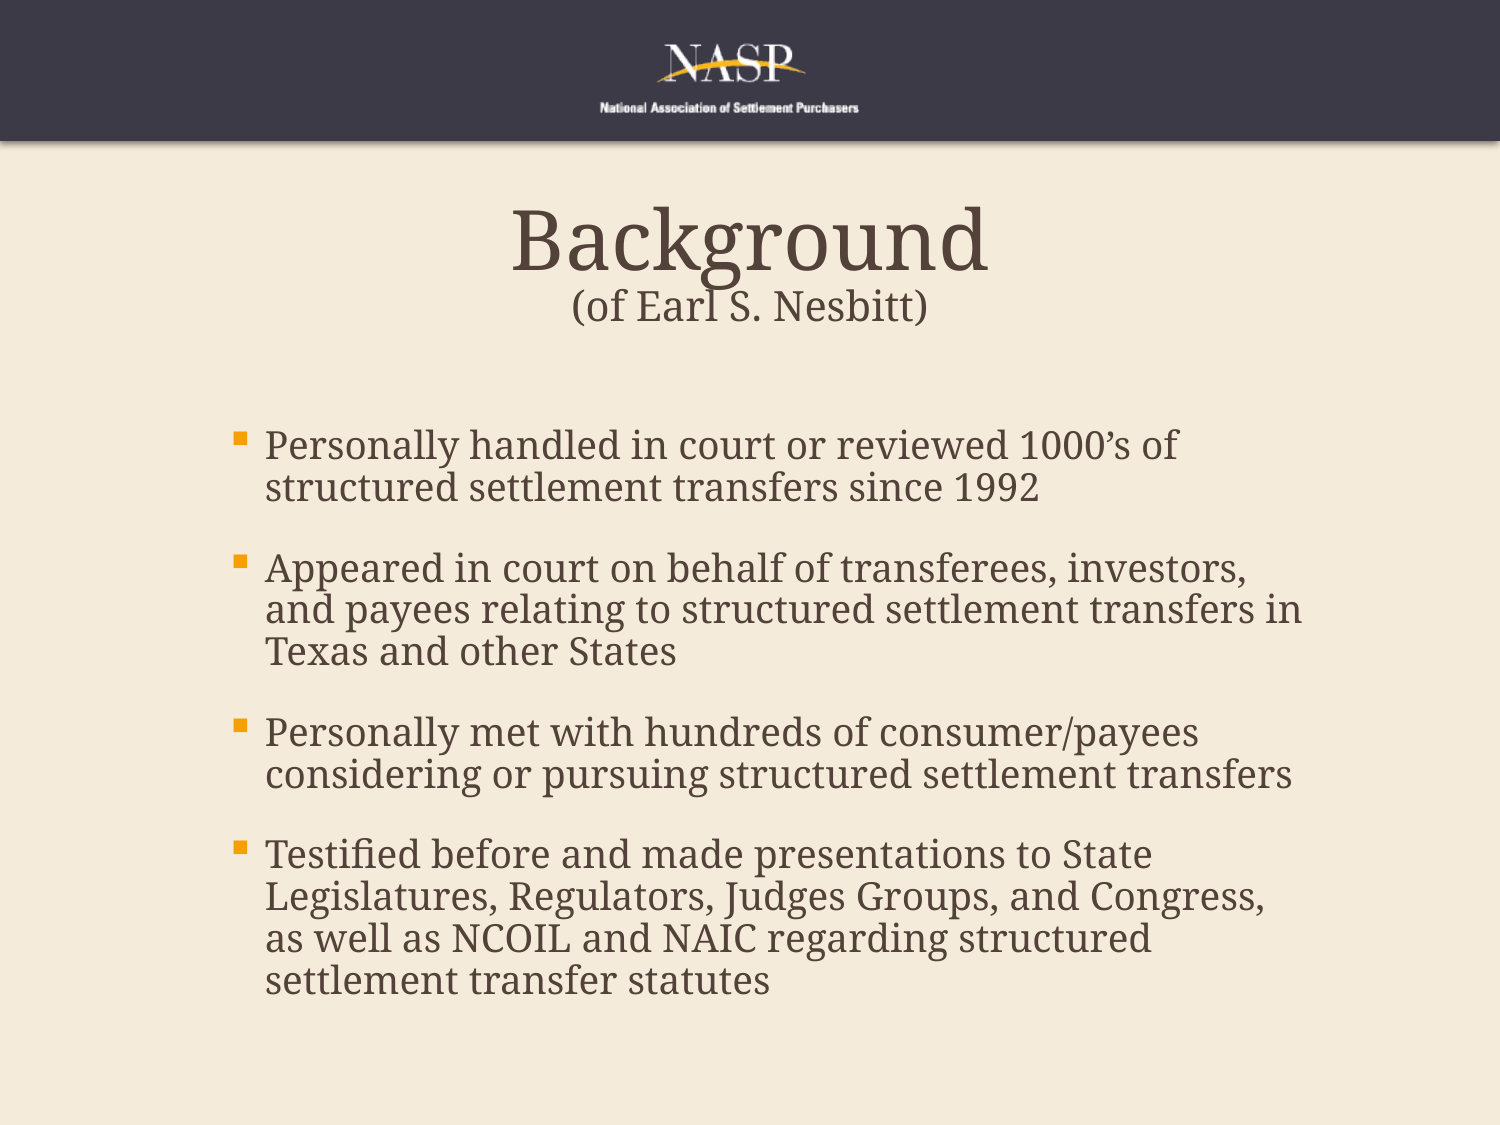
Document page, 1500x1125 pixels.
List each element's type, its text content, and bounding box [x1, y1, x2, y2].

title Background (of Earl S. Nesbitt) [131, 169, 1369, 365]
picture [570, 37, 890, 124]
list Personally handled in court or reviewed 1000’s of structured settlement transfers since 1992 Appeared in court on behalf of transferees, investors, and payees relating to structured settlement transfers in Texas and other States Personally met with hundreds of consumer/payees considering or pursuing structured settlement transfers Testified before and made presentations to State Legislatures, Regulators, Judges Groups, and Congress, as well as NCOIL and NAIC regarding structured settlement transfer statutes [180, 418, 1320, 1016]
